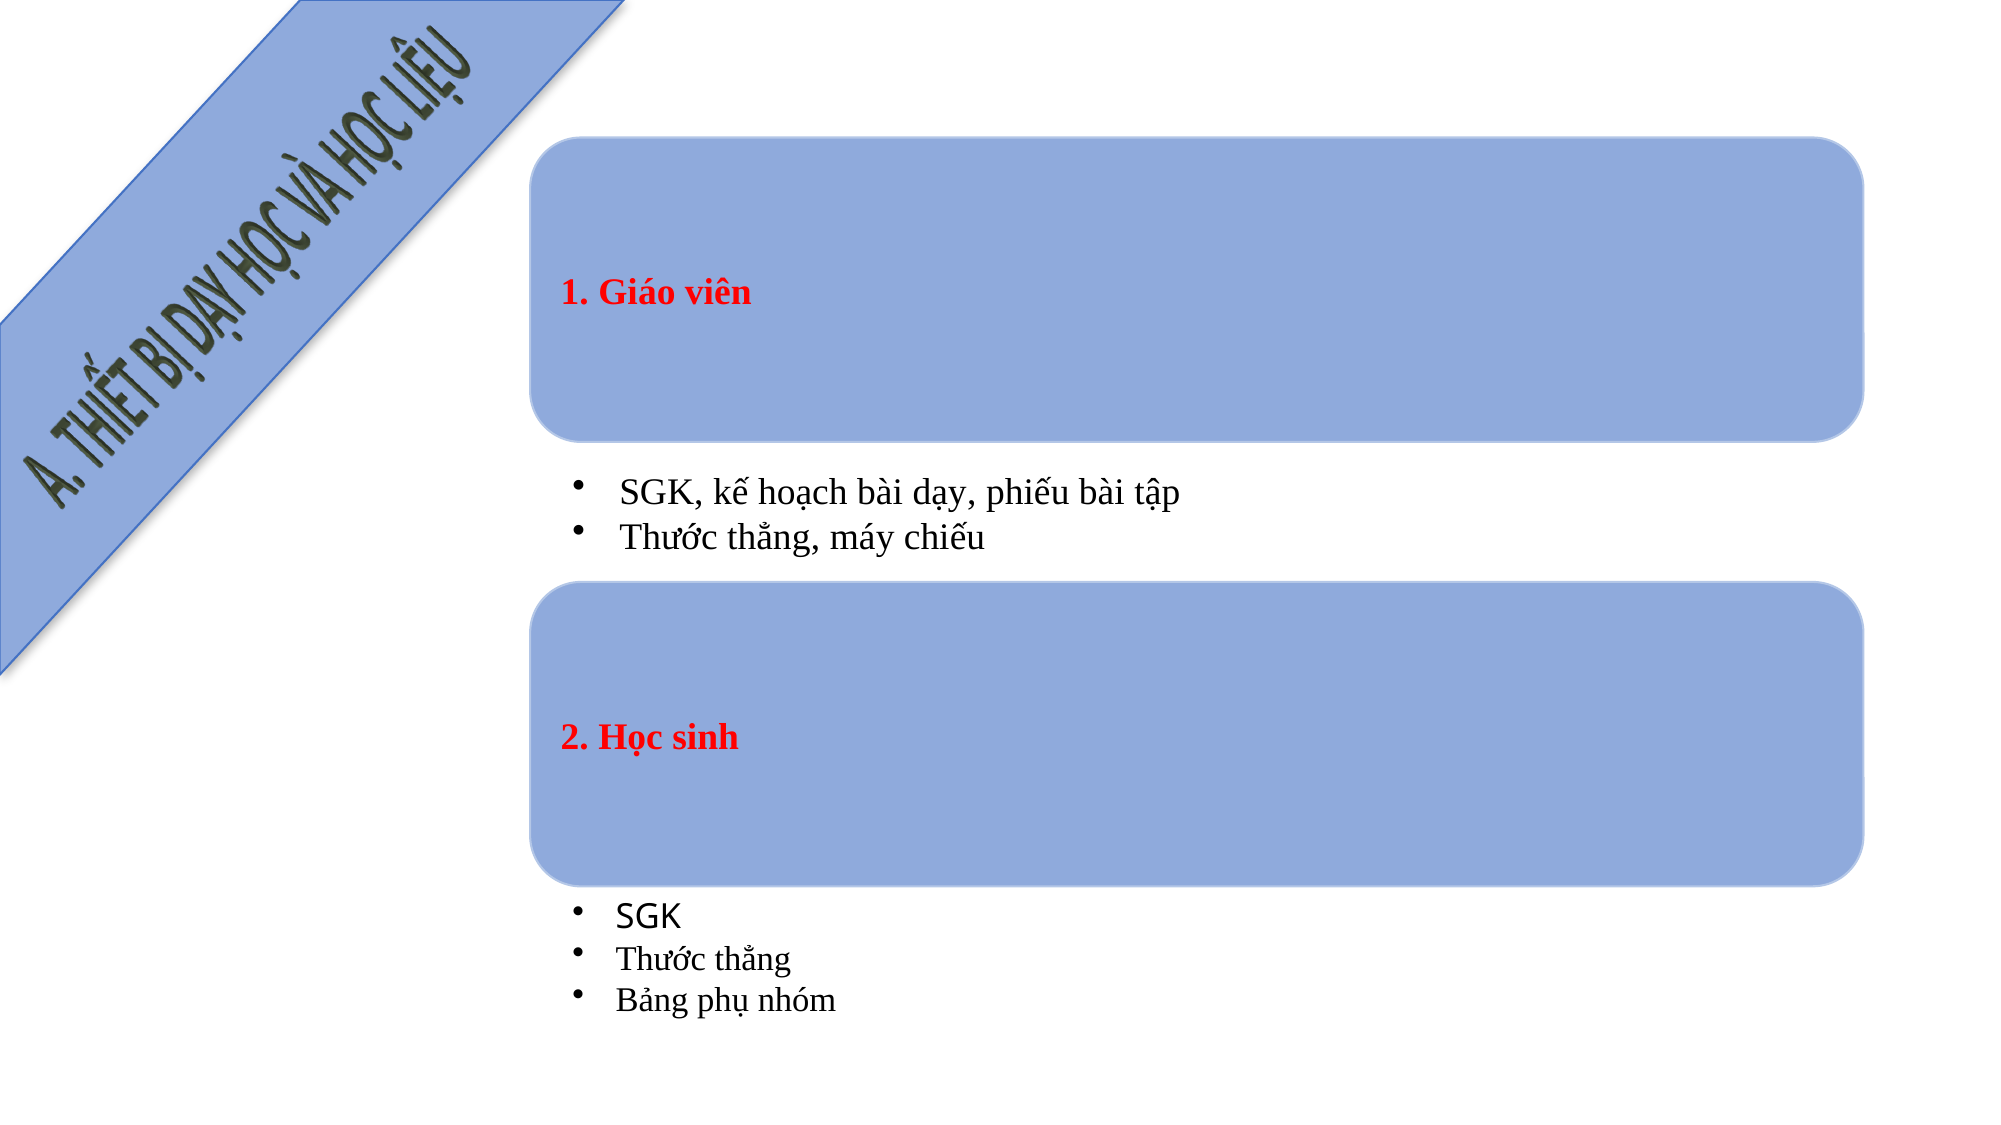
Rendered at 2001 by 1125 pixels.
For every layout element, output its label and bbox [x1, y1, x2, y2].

text_box [0, 331, 319, 676]
text_box [530, 137, 1864, 1027]
picture [0, 0, 530, 542]
text_box [114, 0, 404, 199]
text_box [398, 0, 626, 199]
